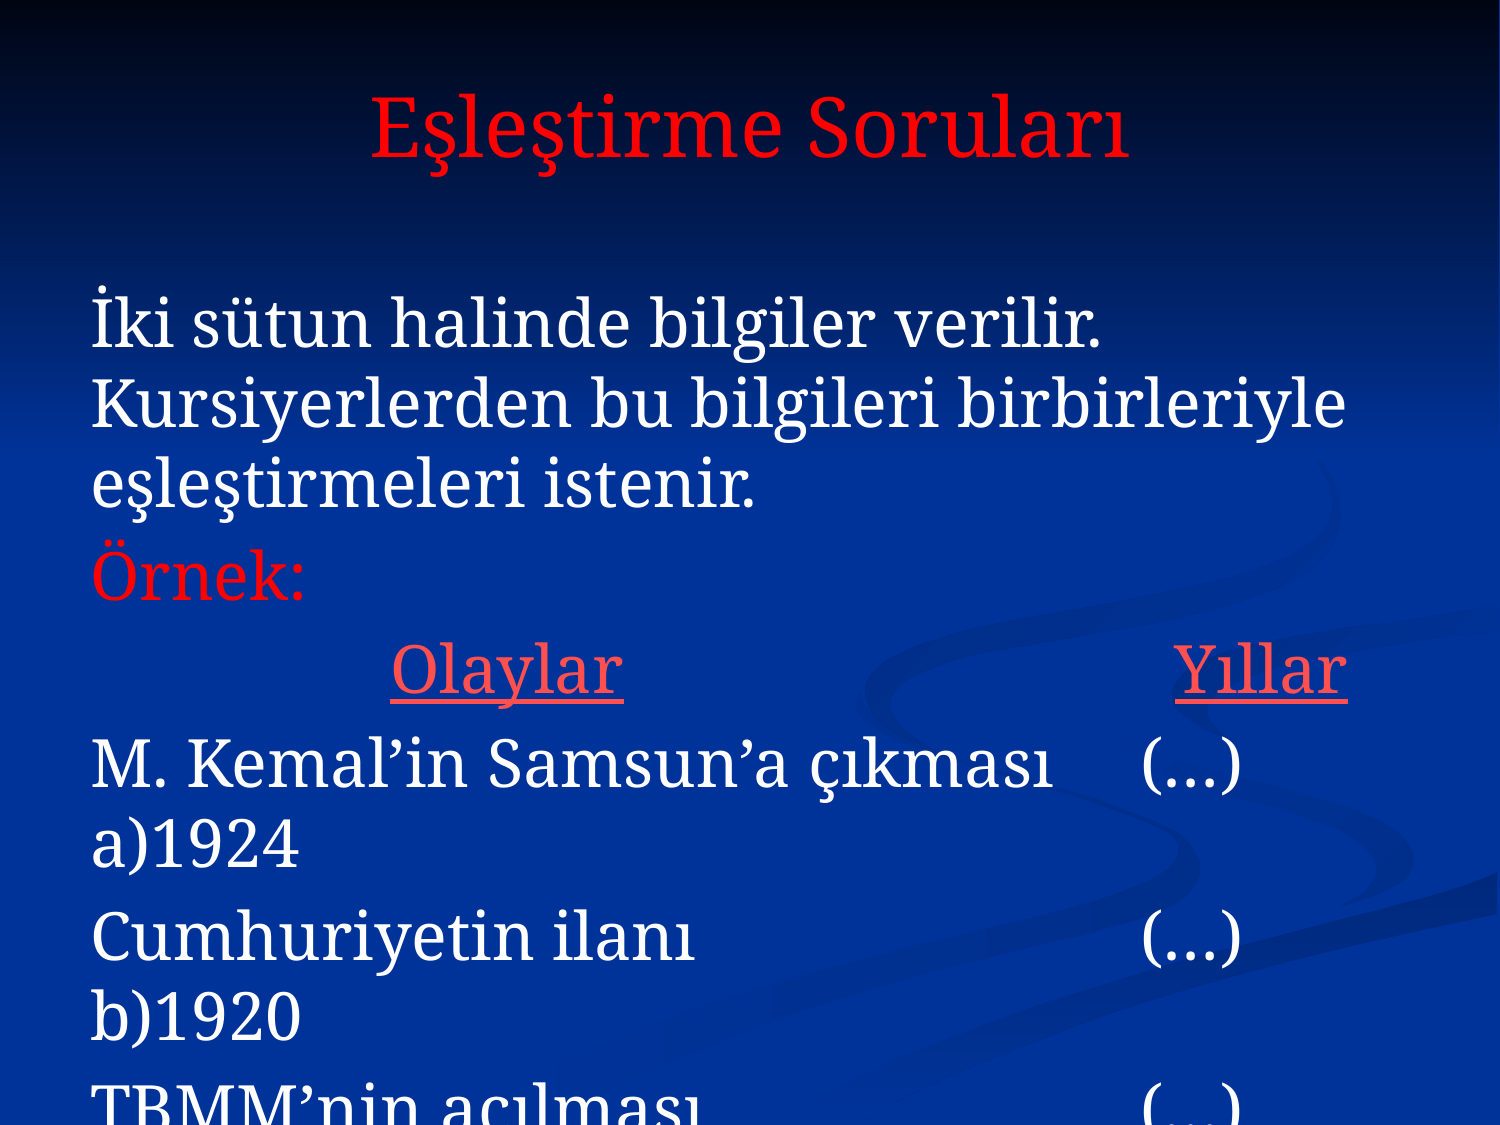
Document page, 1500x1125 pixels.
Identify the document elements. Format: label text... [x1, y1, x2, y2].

list Eşleştirme Soruları İki sütun halinde bilgiler verilir. Kursiyerlerden bu bilgileri birbirleriyle eşleştirmeleri istenir. Örnek: Olaylar Yıllar M. Kemal’in Samsun’a çıkması (…) a)1924 Cumhuriyetin ilanı (…) b)1920 TBMM’nin açılması (…) c)1923 [75, 66, 1425, 988]
